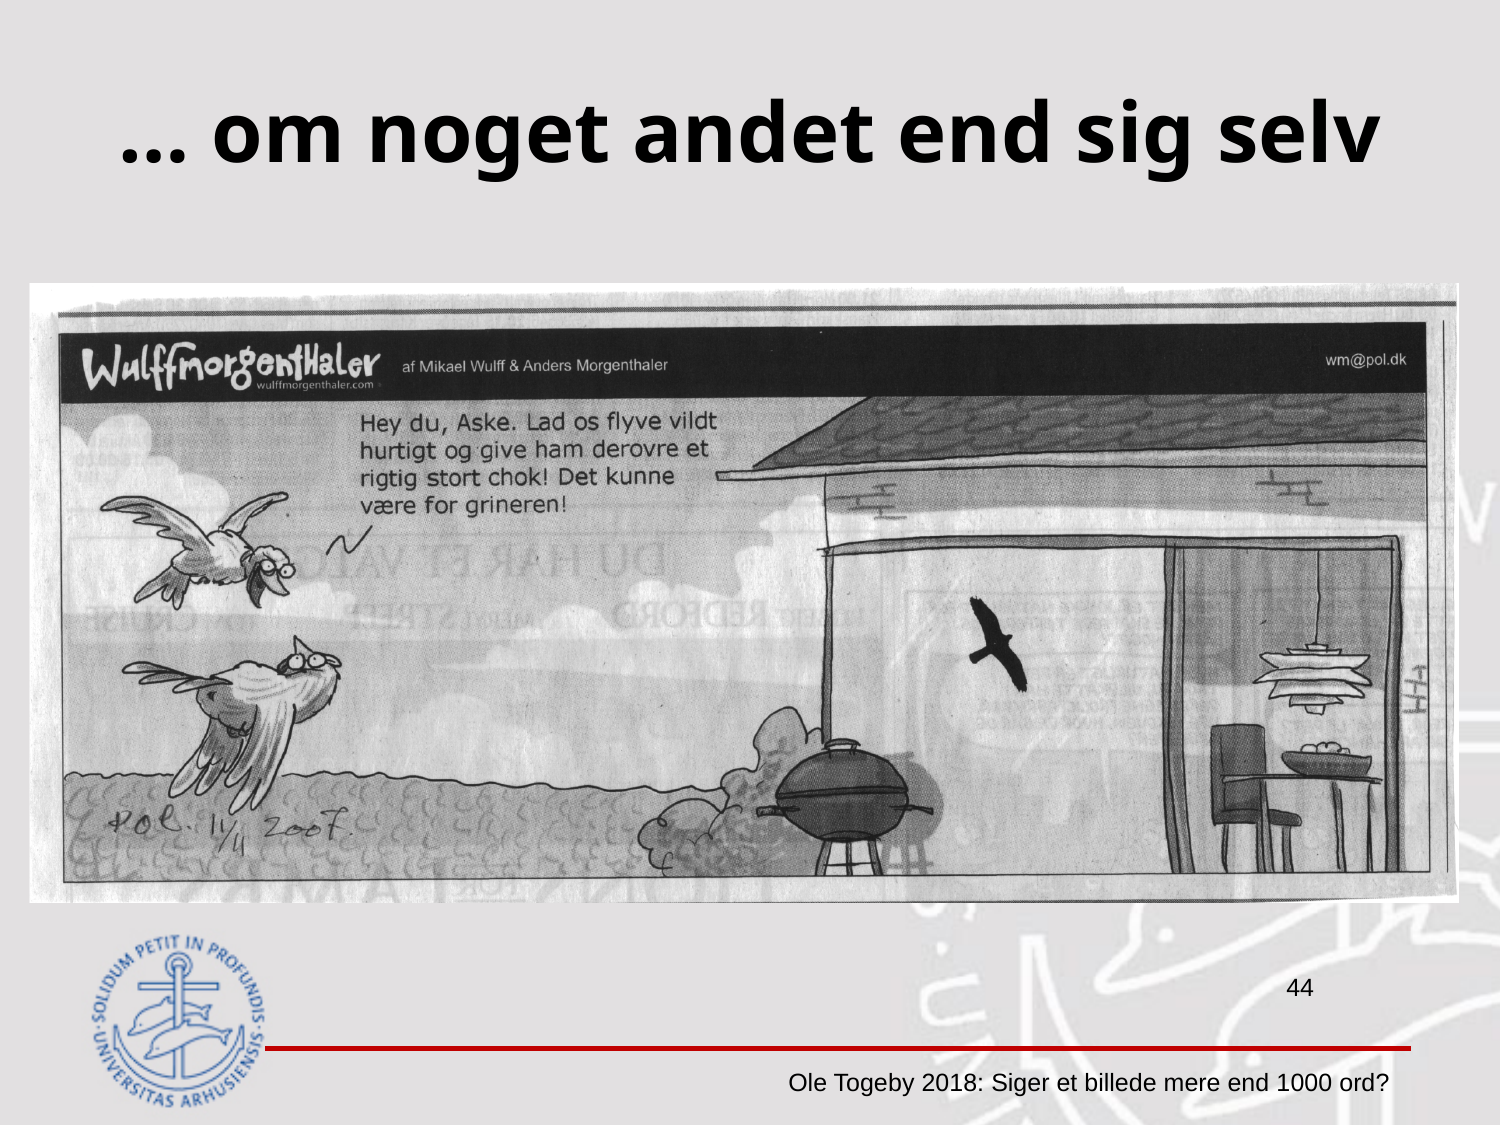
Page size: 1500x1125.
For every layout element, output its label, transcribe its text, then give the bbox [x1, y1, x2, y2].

title … om noget andet end sig selv [75, 45, 428, 233]
title … om noget andet end sig selv [1059, 45, 1425, 233]
picture [0, 0, 1500, 1125]
